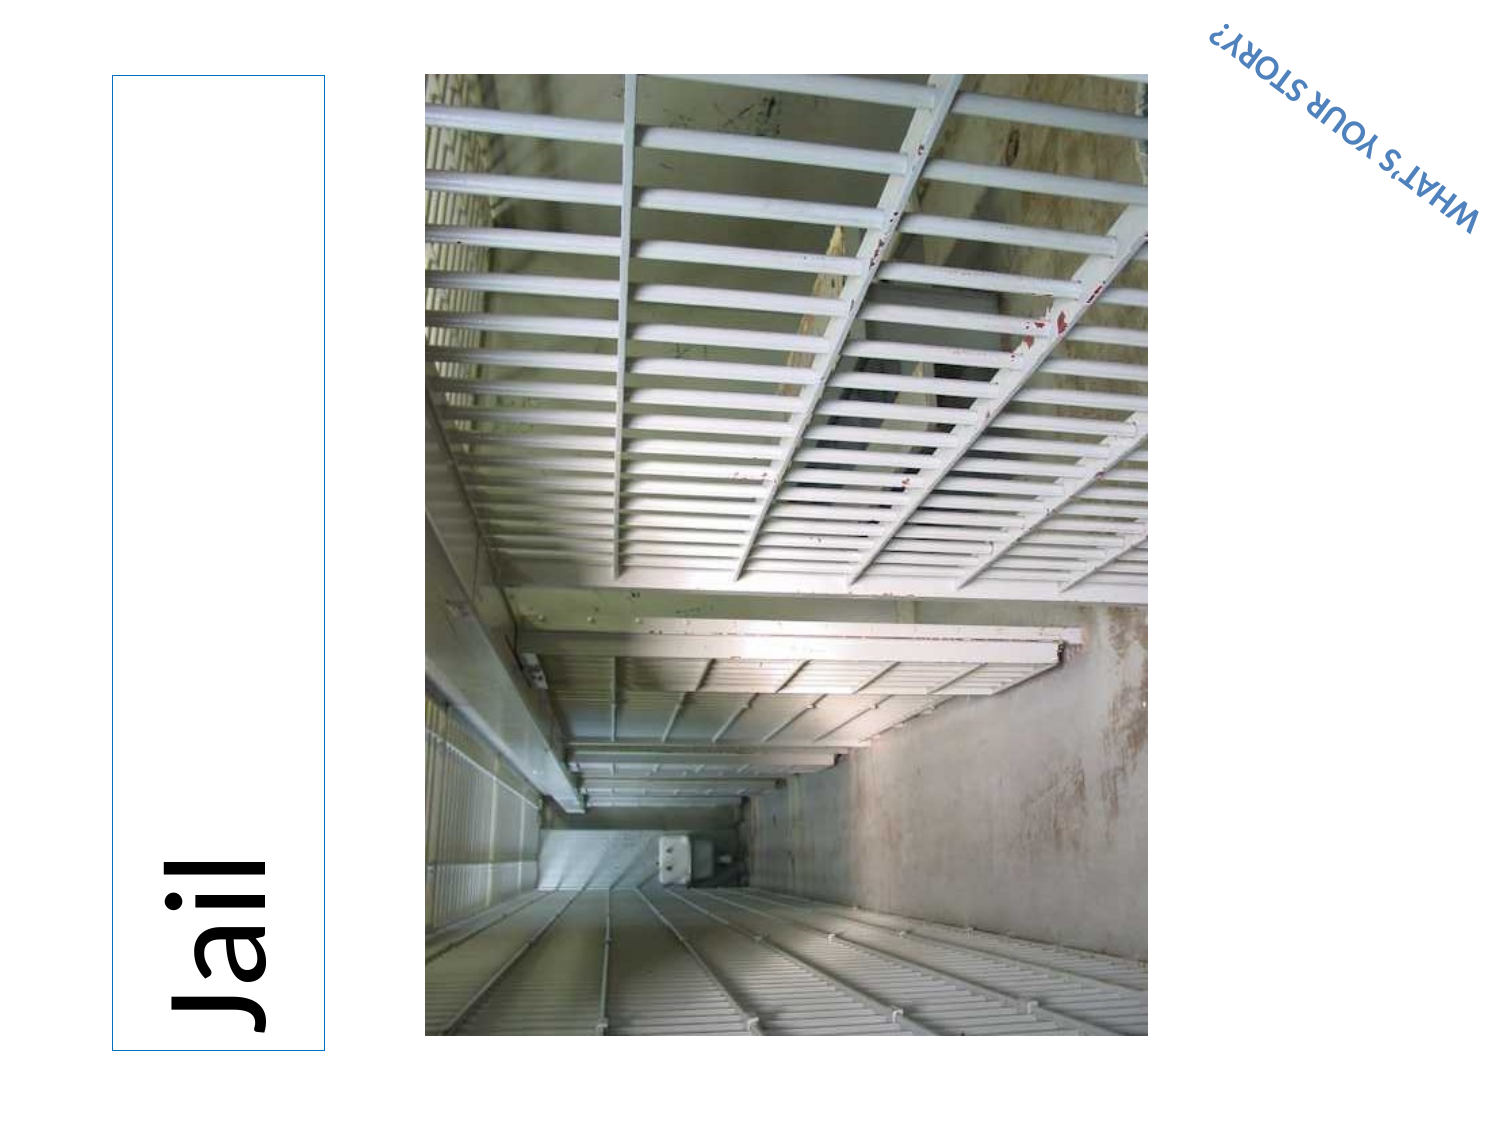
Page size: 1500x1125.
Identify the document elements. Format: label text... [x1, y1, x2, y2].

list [424, 74, 1148, 1036]
text_box What’s your story? [1162, 0, 1500, 276]
list Jail [112, 75, 325, 1051]
